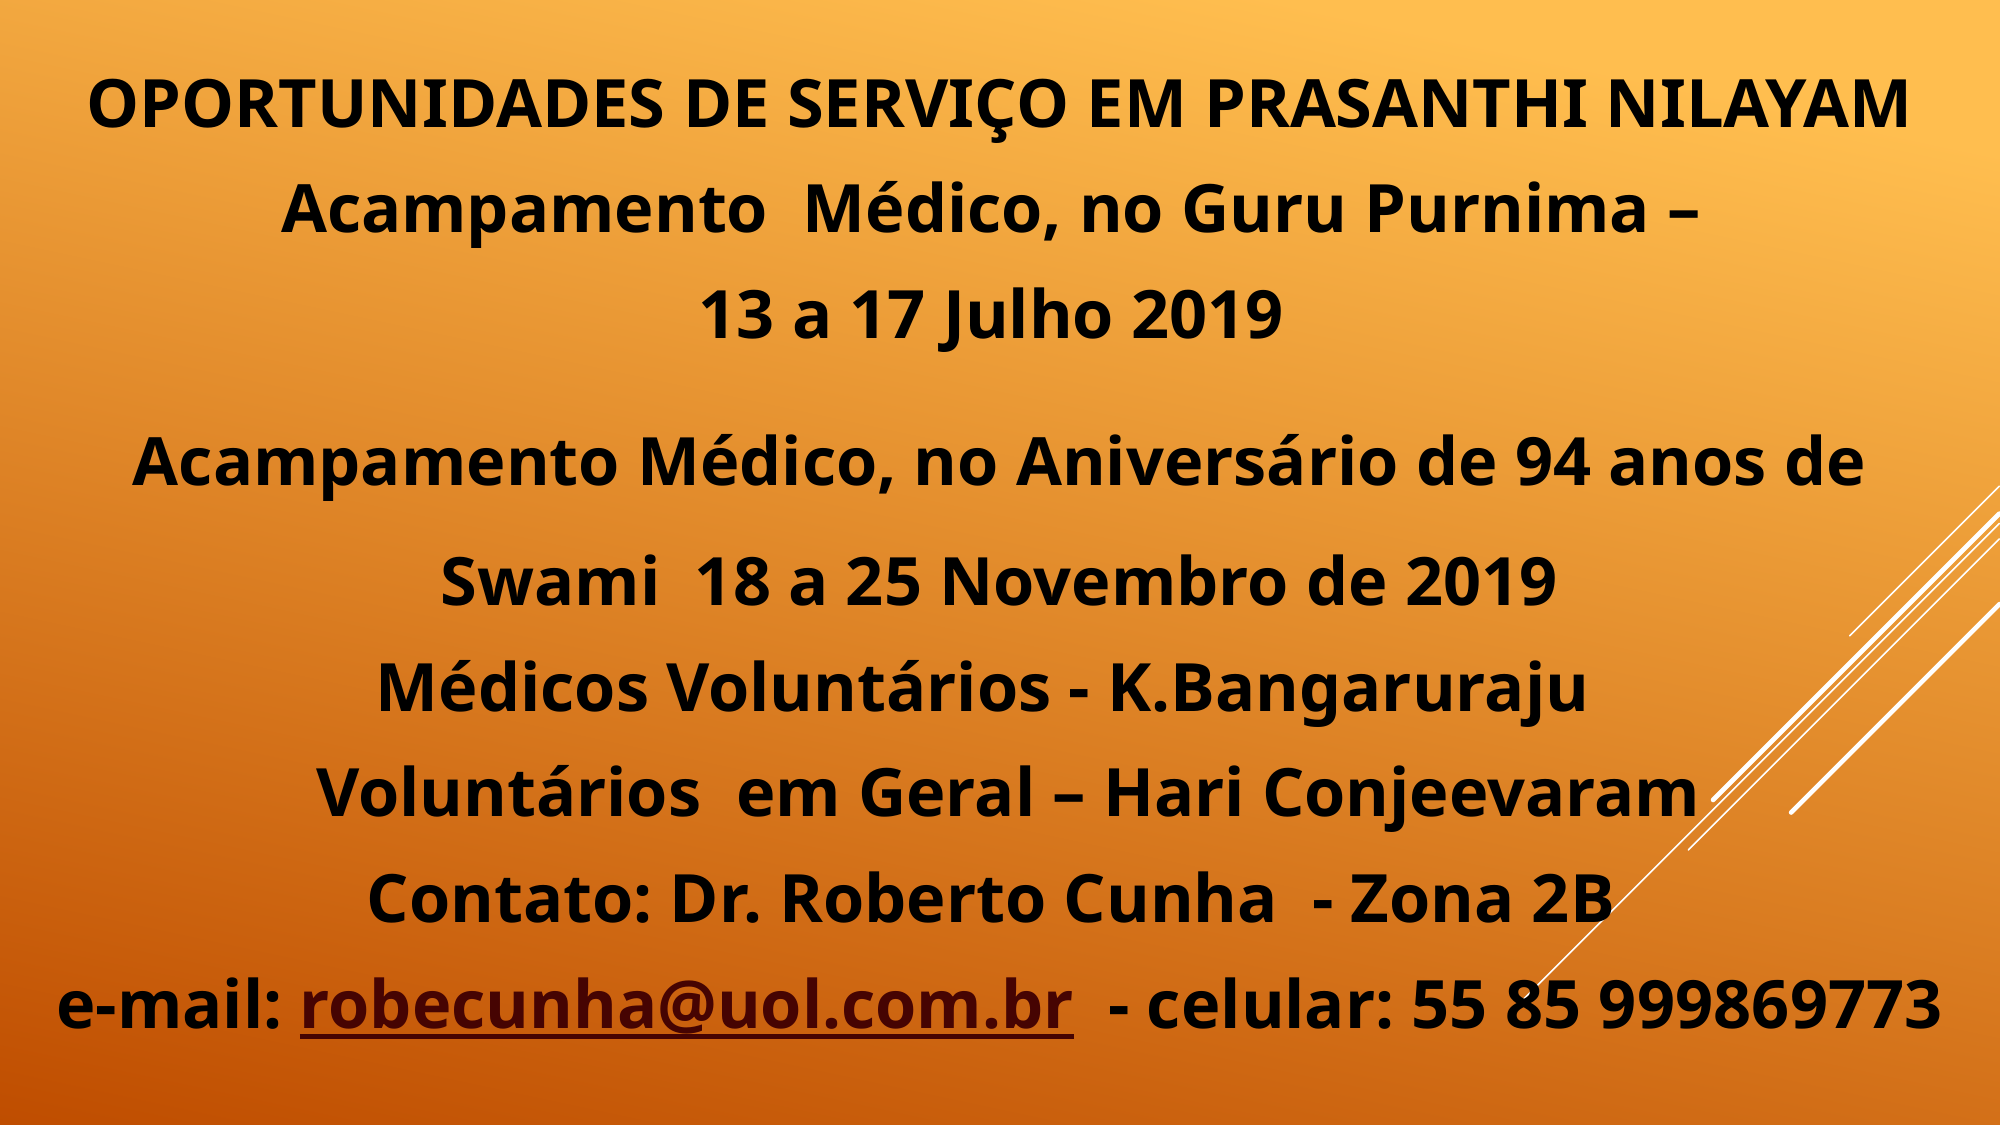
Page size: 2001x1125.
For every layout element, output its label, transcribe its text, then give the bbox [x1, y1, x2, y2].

list OPORTUNIDADES DE SERVIÇO EM PRASANTHI NILAYAM Acampamento Médico, no Guru Purnima – 13 a 17 Julho 2019 Acampamento Médico, no Aniversário de 94 anos de Swami 18 a 25 Novembro de 2019 Médicos Voluntários - K.Bangaruraju Voluntários em Geral – Hari Conjeevaram Contato: Dr. Roberto Cunha - Zona 2B e-mail: robecunha@uol.com.br - celular: 55 85 999869773 [0, 4, 2000, 1125]
